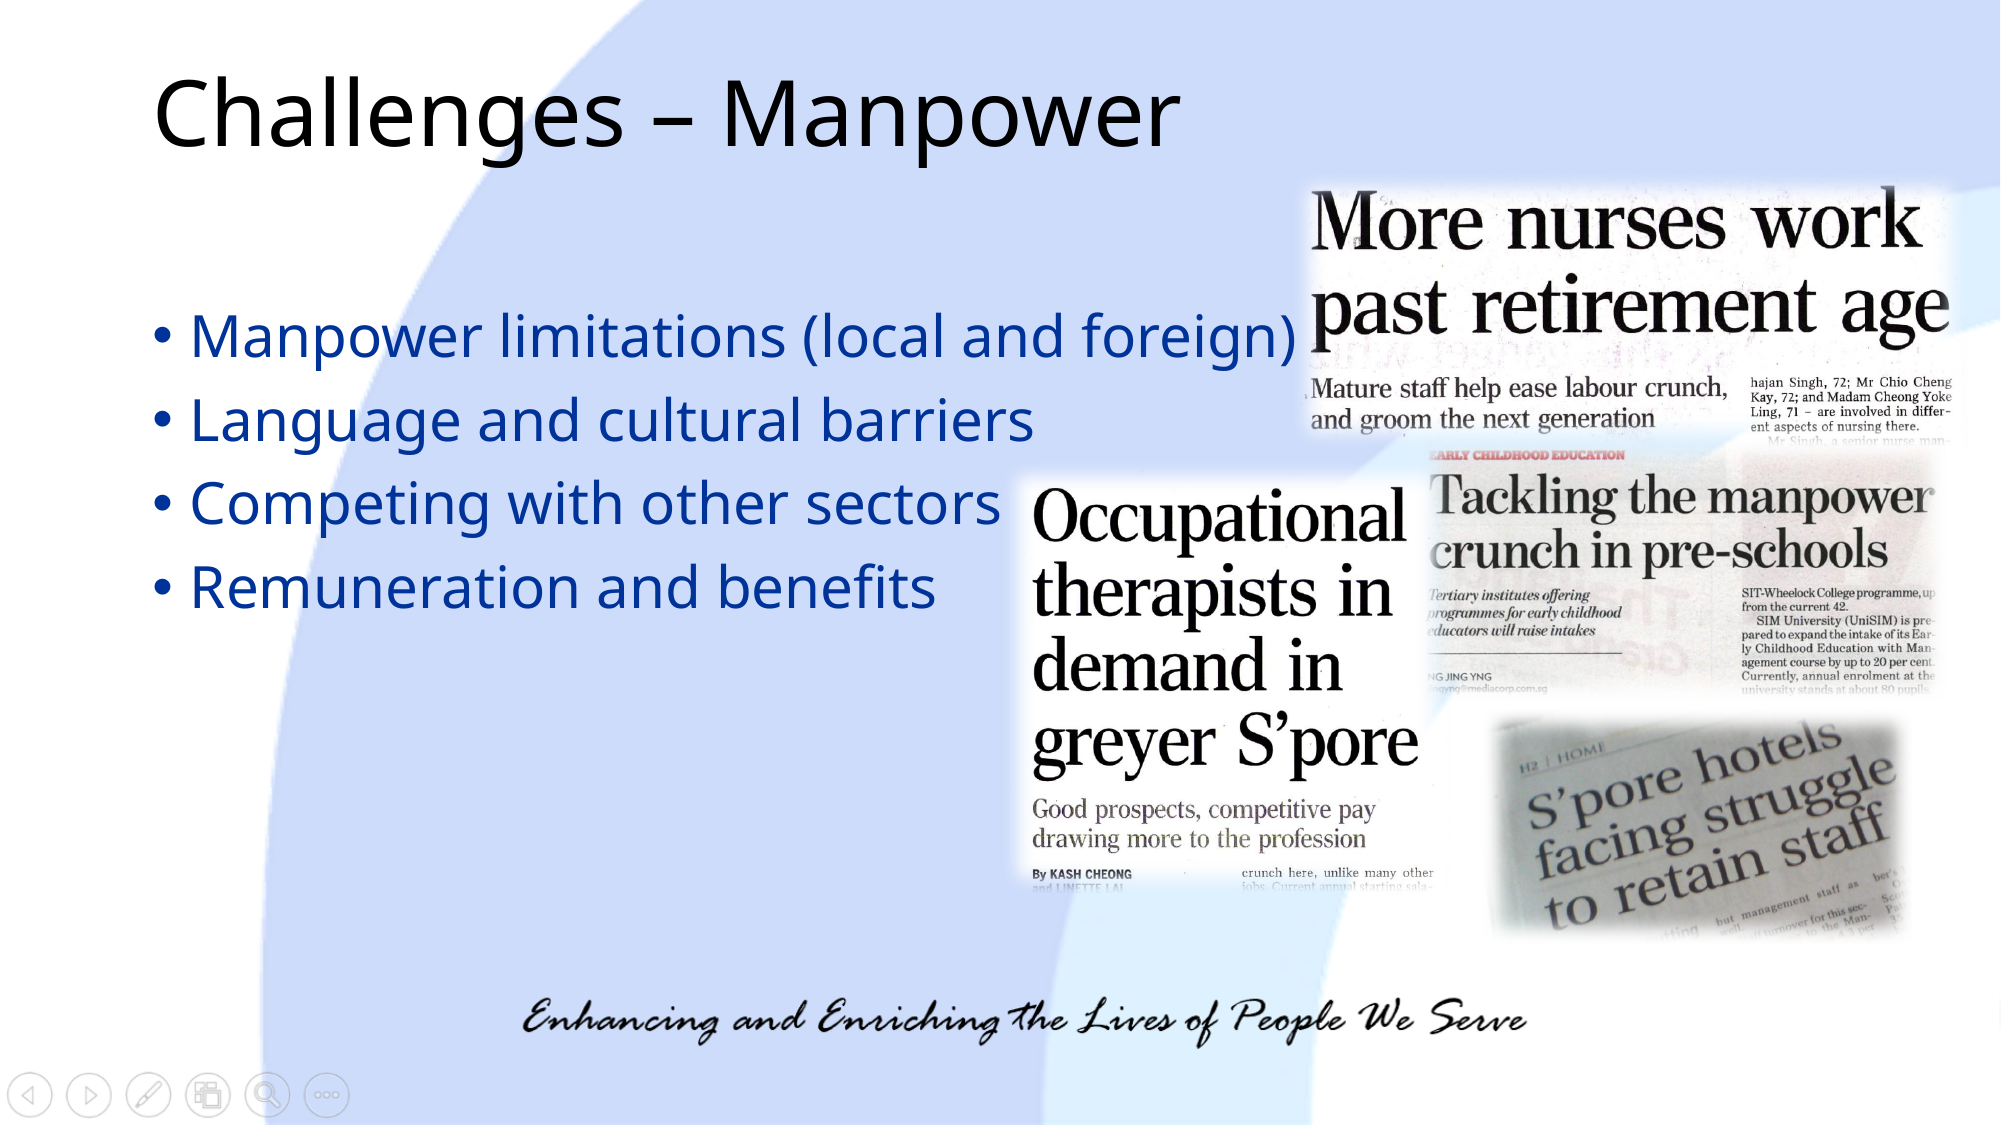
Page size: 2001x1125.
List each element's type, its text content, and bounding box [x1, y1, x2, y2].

list Manpower limitations (local and foreign) Language and cultural barriers Competing with other sectors Remuneration and benefits [137, 299, 1863, 1014]
picture [0, 0, 2001, 1125]
title Challenges – Manpower [137, 59, 1863, 278]
